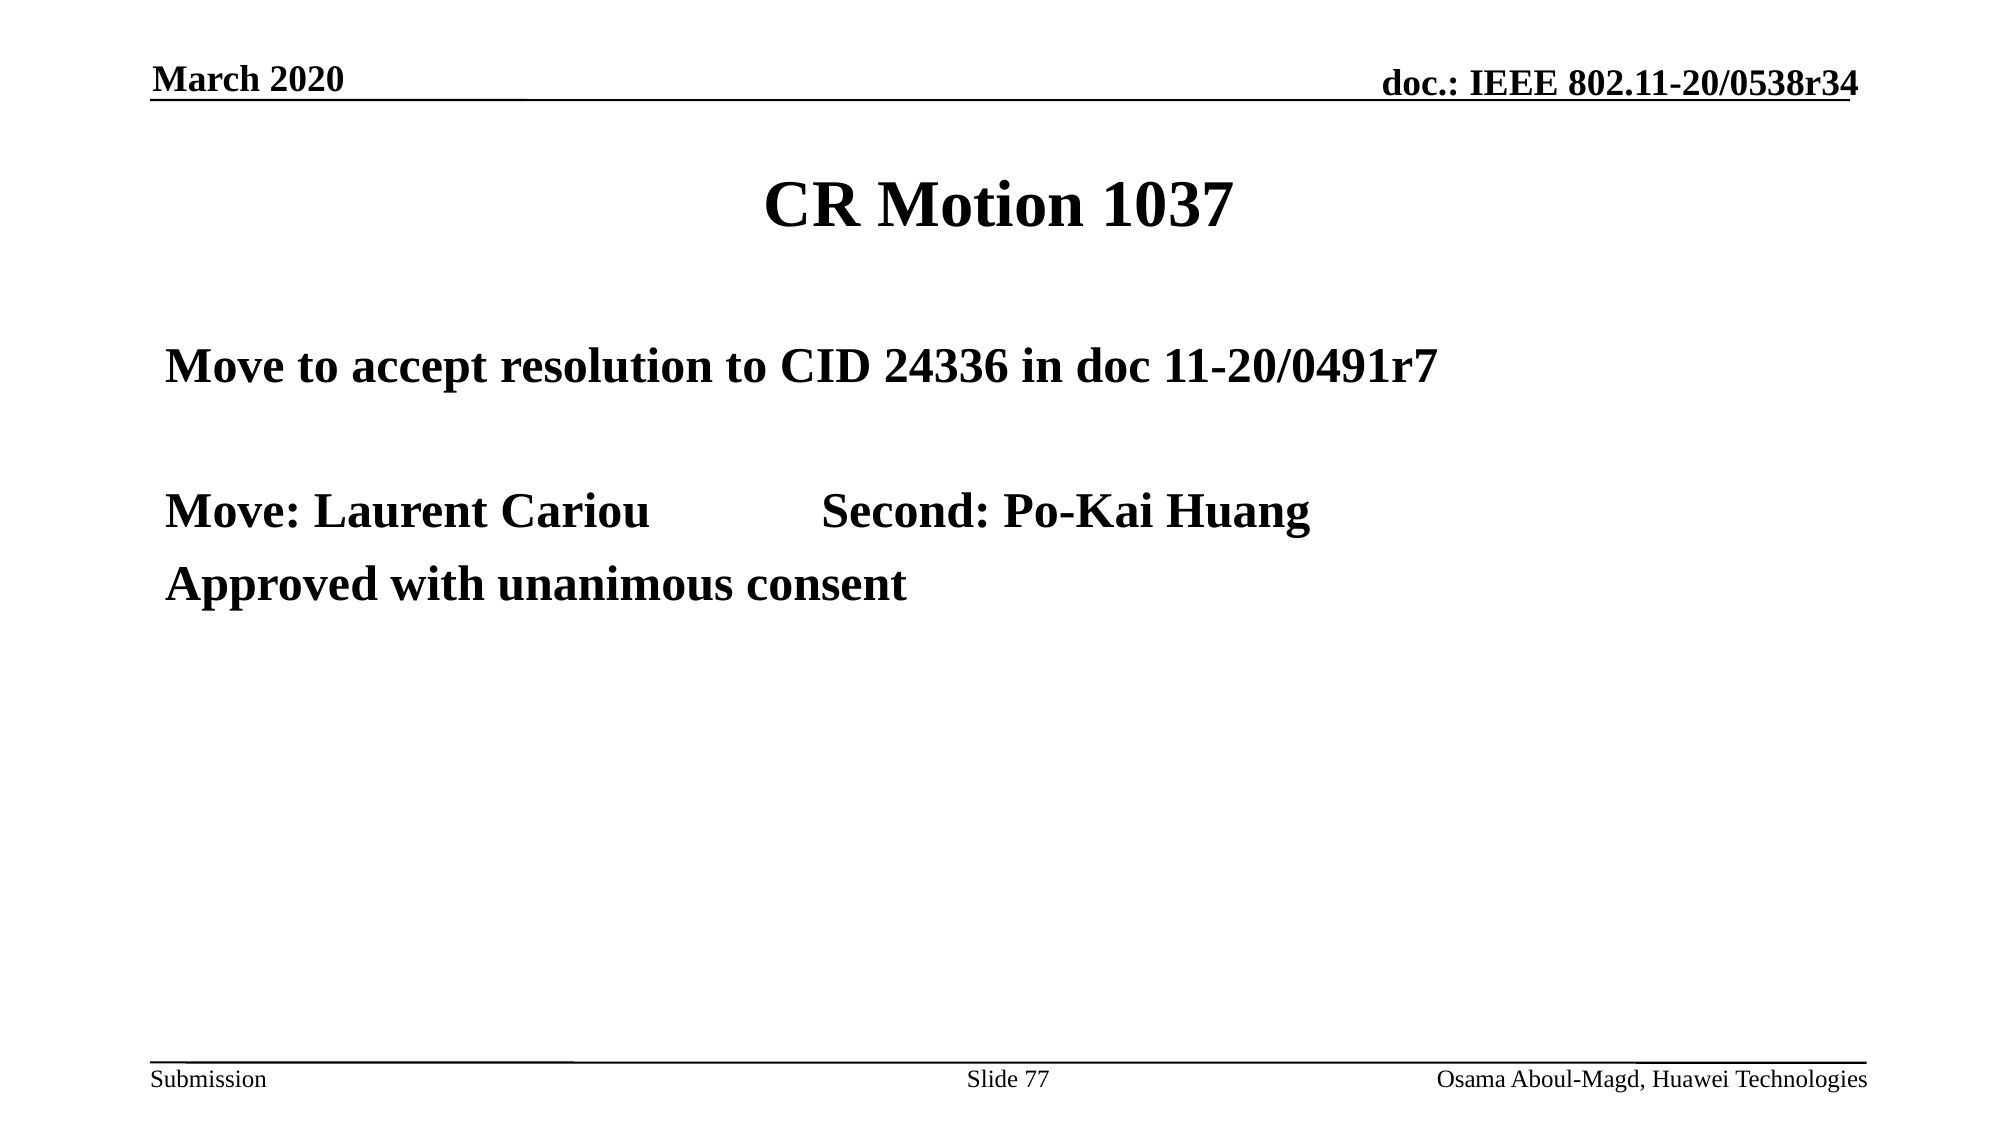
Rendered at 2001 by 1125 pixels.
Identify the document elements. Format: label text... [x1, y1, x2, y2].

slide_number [152, 54, 563, 100]
slide_number Slide 77 [950, 1061, 1067, 1123]
list Move to accept resolution to CID 24336 in doc 11-20/0491r7 Move: Laurent Cariou Second: Po-Kai Huang Approved with unanimous consent [149, 324, 1850, 1000]
title CR Motion 1037 [149, 112, 1850, 288]
footer Osama Aboul-Magd, Huawei Technologies [1171, 1061, 1869, 1093]
